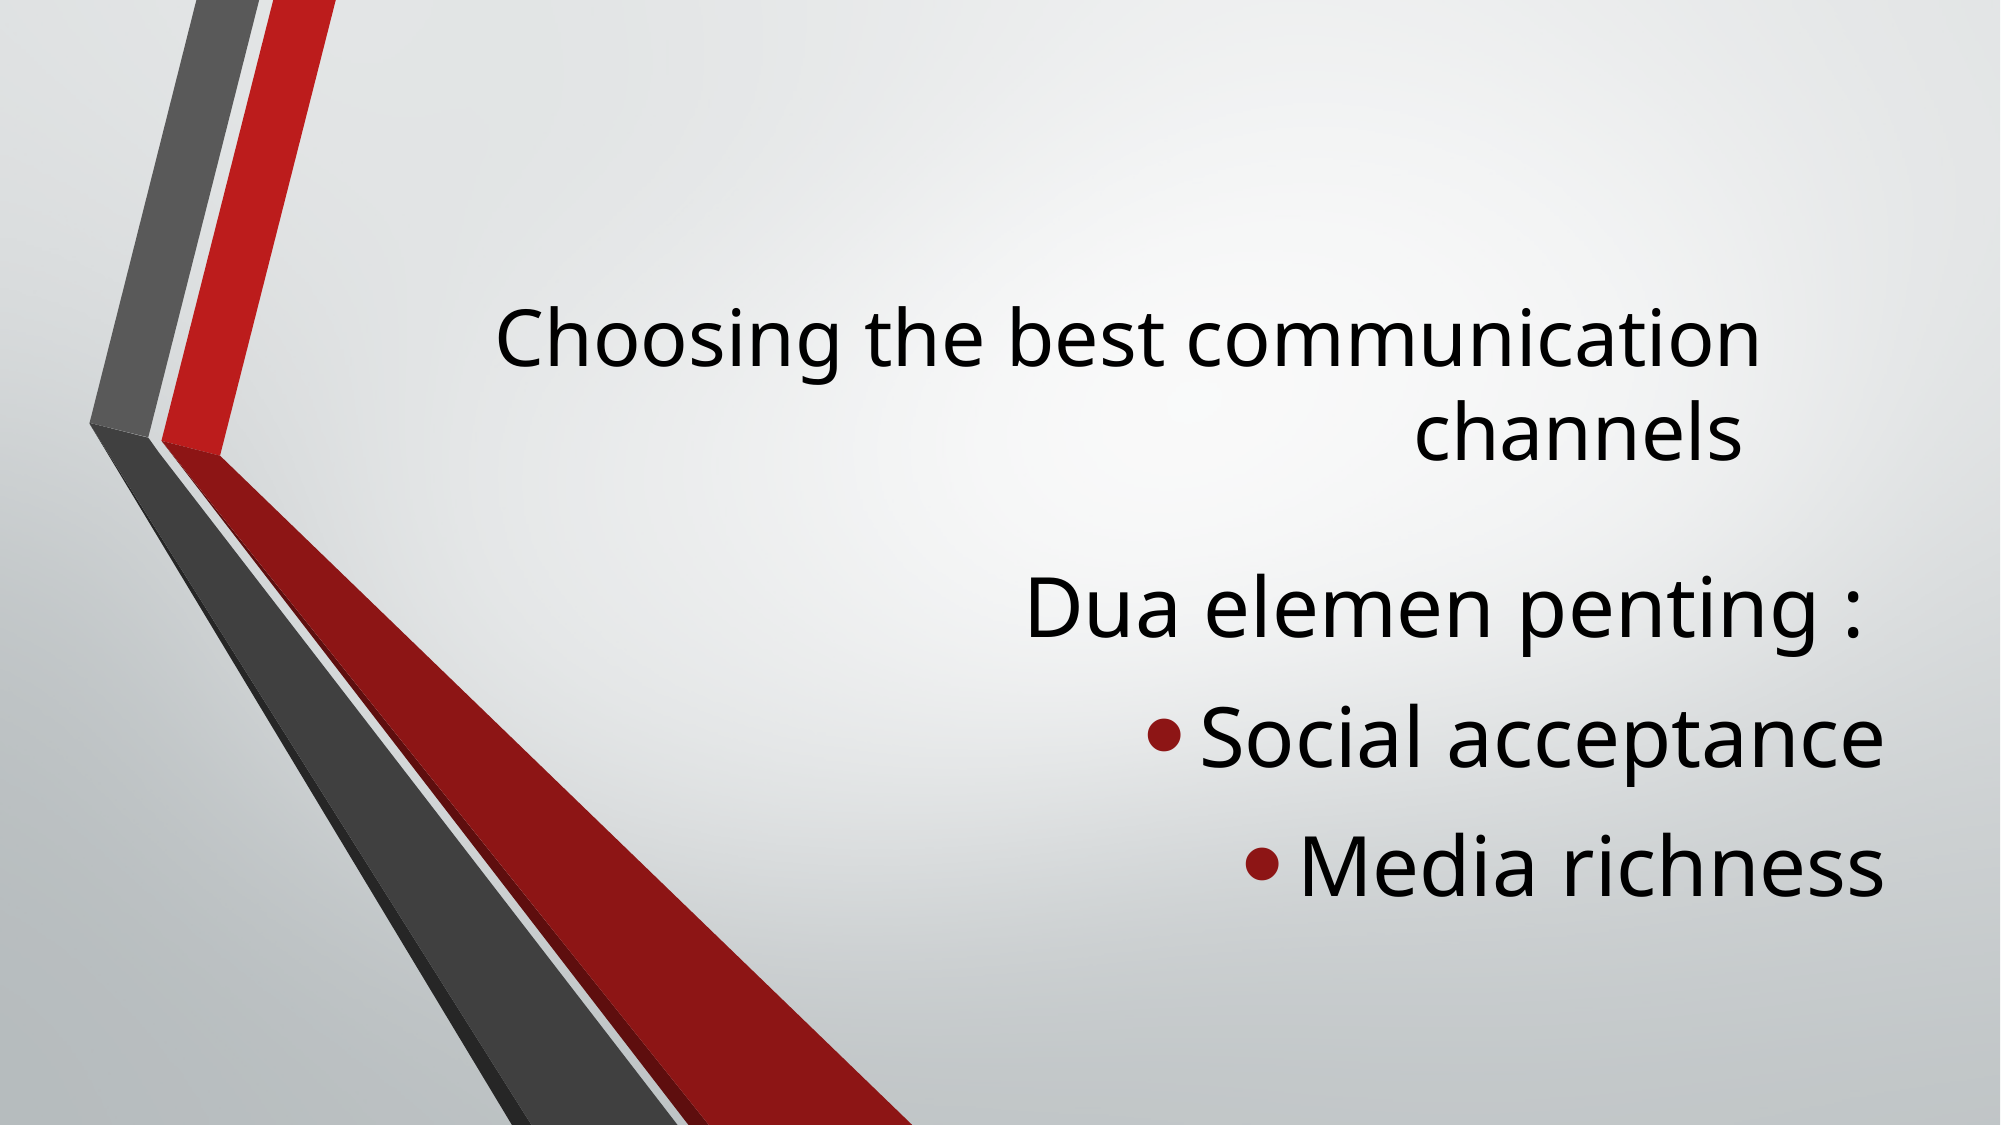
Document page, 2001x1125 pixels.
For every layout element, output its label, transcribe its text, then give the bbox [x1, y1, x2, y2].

title Choosing the best communication channels [279, 278, 1780, 484]
subtitle Dua elemen penting : Social acceptance Media richness [402, 547, 1903, 1034]
